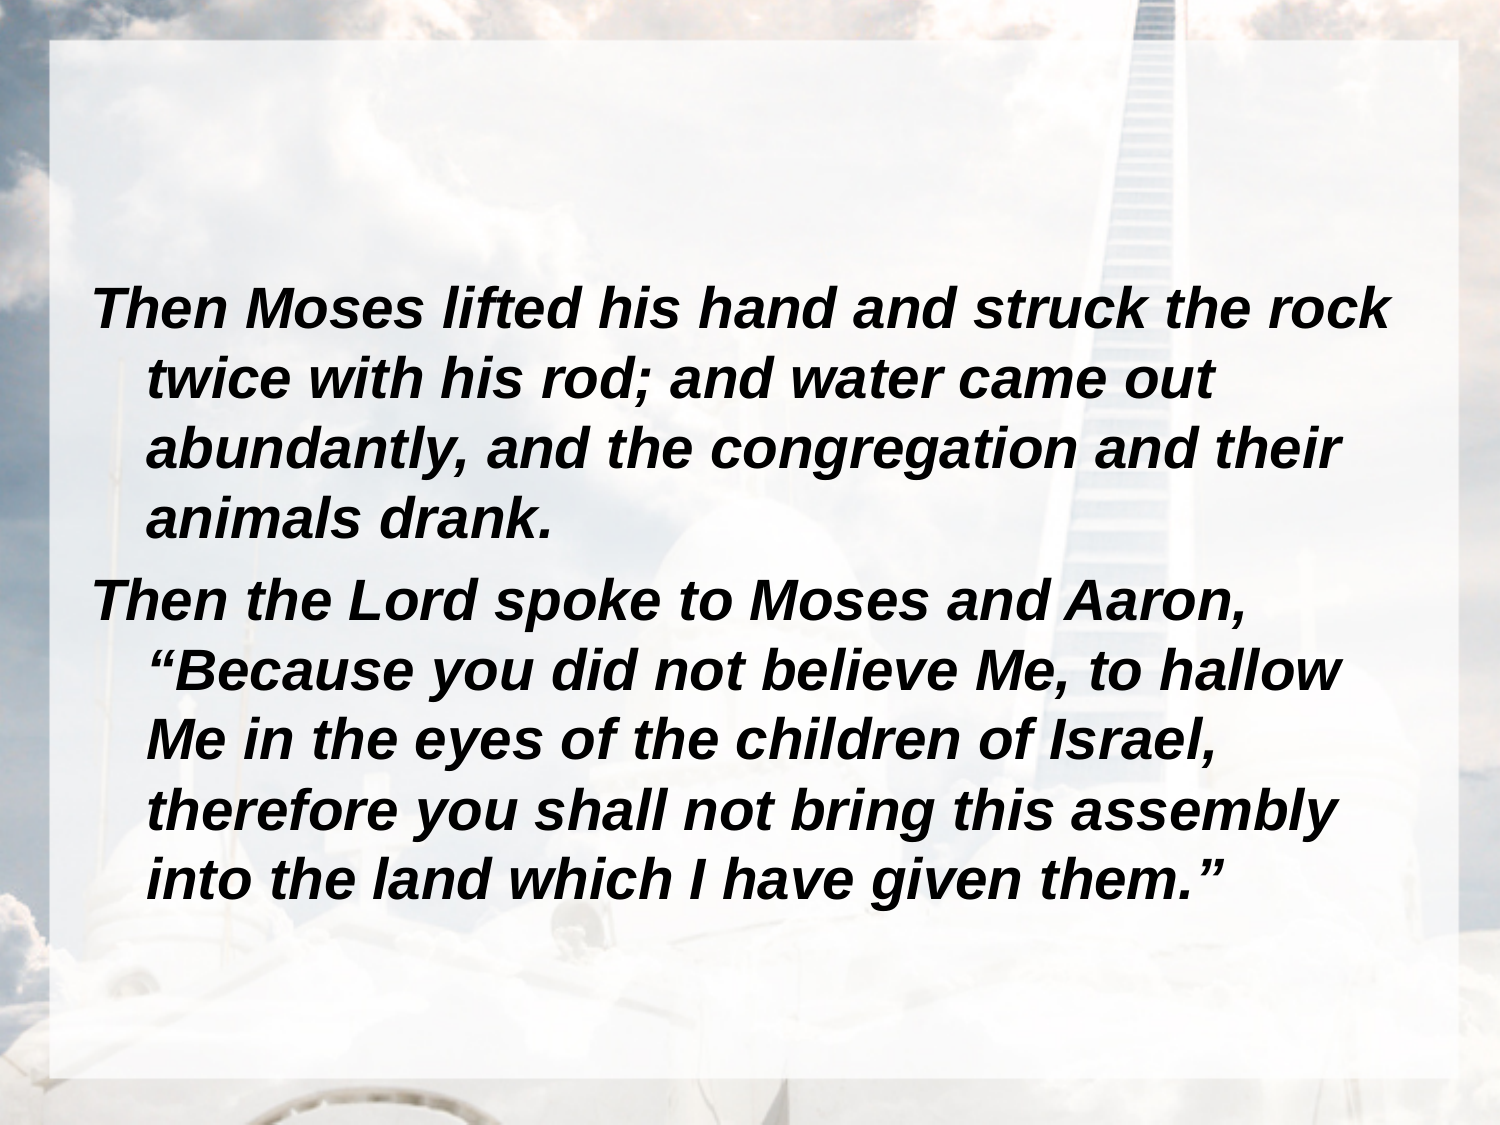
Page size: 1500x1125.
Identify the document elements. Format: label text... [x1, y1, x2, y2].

picture [0, 0, 1500, 1125]
list Then Moses lifted his hand and struck the rock twice with his rod; and water came out abundantly, and the congregation and their animals drank. Then the Lord spoke to Moses and Aaron, “Because you did not believe Me, to hallow Me in the eyes of the children of Israel, therefore you shall not bring this assembly into the land which I have given them.” [74, 262, 1426, 1006]
